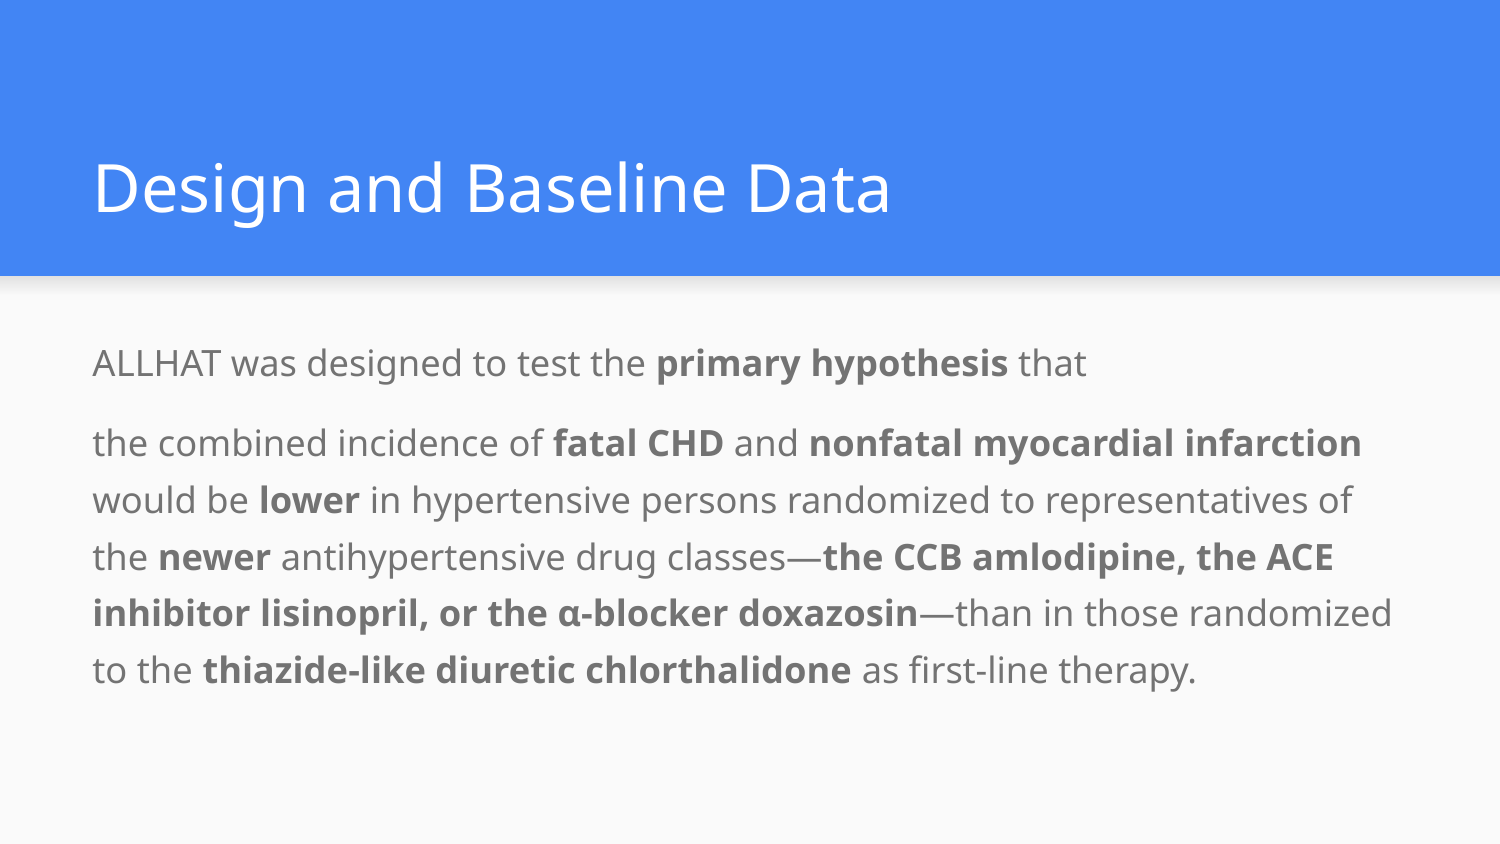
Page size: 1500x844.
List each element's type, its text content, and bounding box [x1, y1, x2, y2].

list ALLHAT was designed to test the primary hypothesis that the combined incidence of fatal CHD and nonfatal myocardial infarction would be lower in hypertensive persons randomized to representatives of the newer antihypertensive drug classes—the CCB amlodipine, the ACE inhibitor lisinopril, or the α-blocker doxazosin—than in those randomized to the thiazide-like diuretic chlorthalidone as first-line therapy. [77, 314, 1427, 760]
title Design and Baseline Data [77, 121, 1427, 248]
